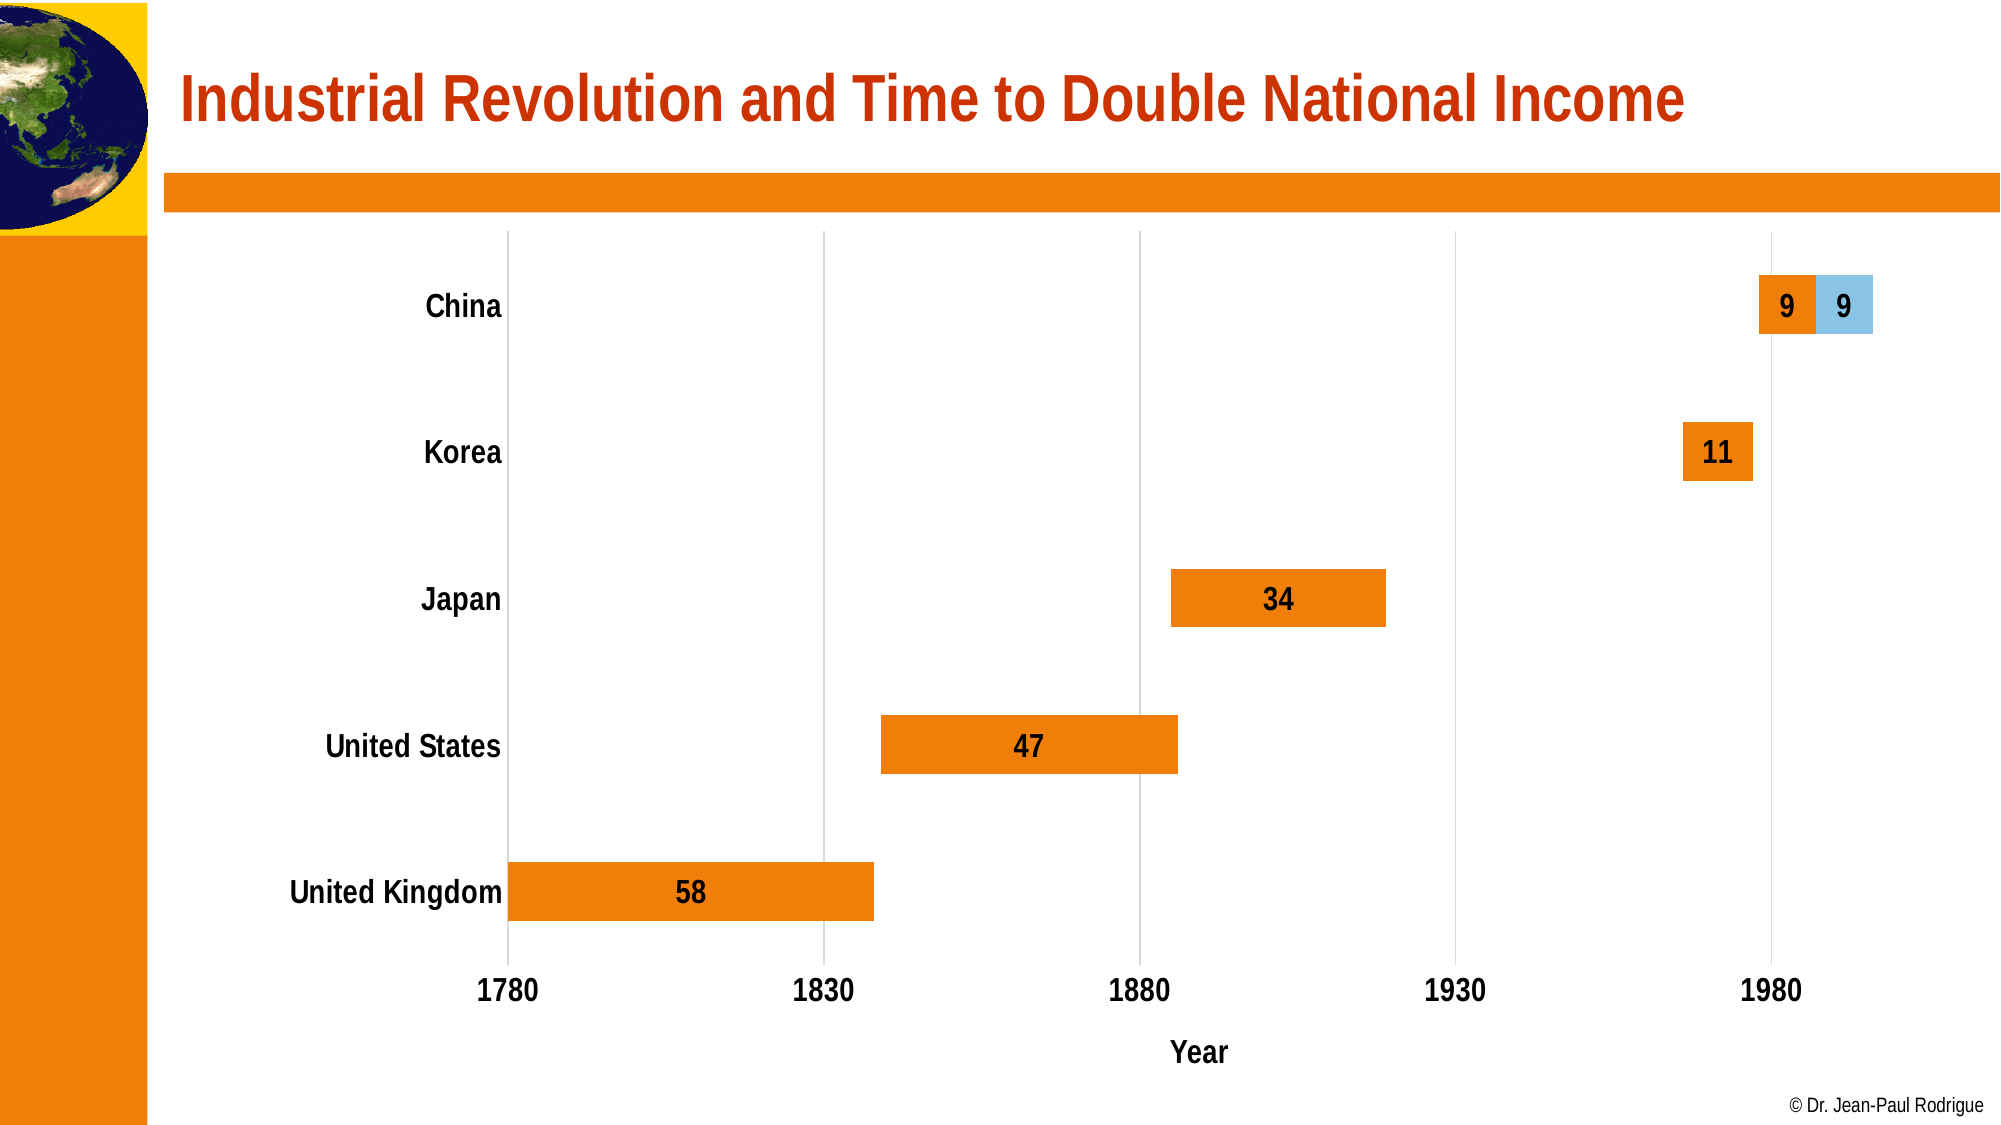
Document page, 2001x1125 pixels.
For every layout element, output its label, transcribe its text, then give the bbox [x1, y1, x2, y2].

picture [0, 3, 149, 231]
chart [165, 214, 1966, 1084]
title Industrial Revolution and Time to Double National Income [165, 16, 1966, 173]
